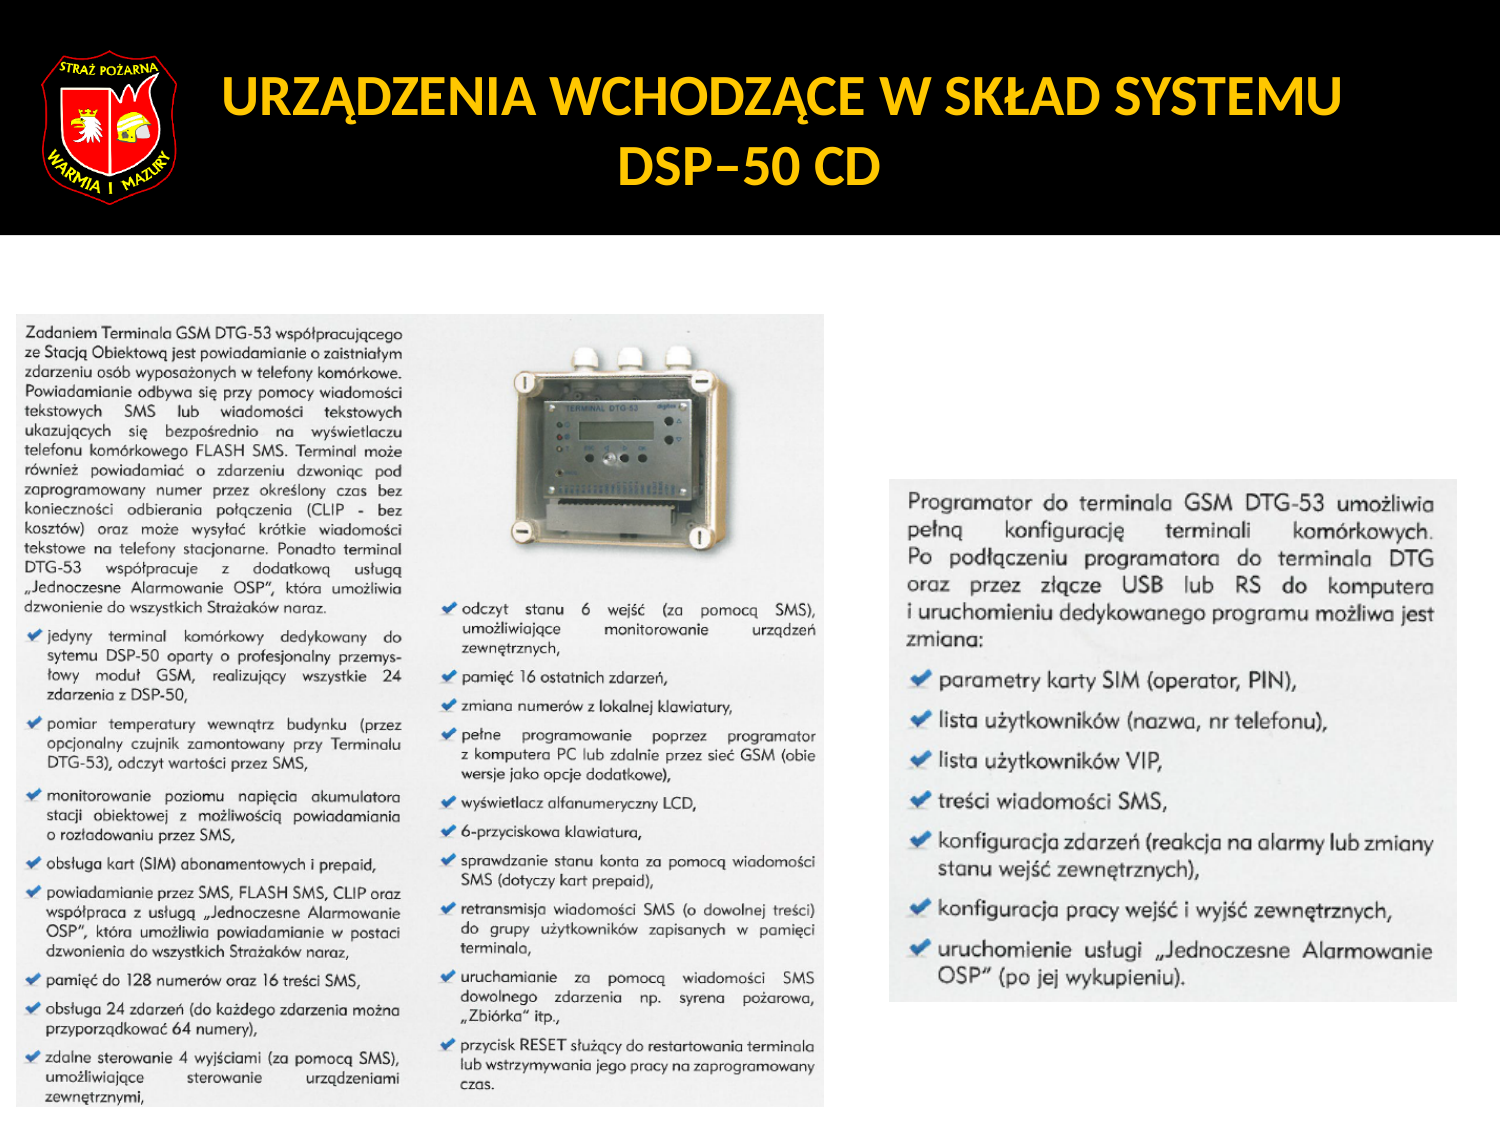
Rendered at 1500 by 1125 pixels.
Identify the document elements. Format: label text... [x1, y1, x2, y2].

picture [40, 50, 177, 205]
picture [889, 479, 1457, 1002]
picture [16, 314, 824, 1108]
title URZĄDZENIA WCHODZĄCE W SKŁAD SYSTEMU DSP–50 CD [5, 24, 1495, 231]
list Terminal DTG–53 Programator do DTG–53 (DTG–52) [1, 231, 1479, 1083]
